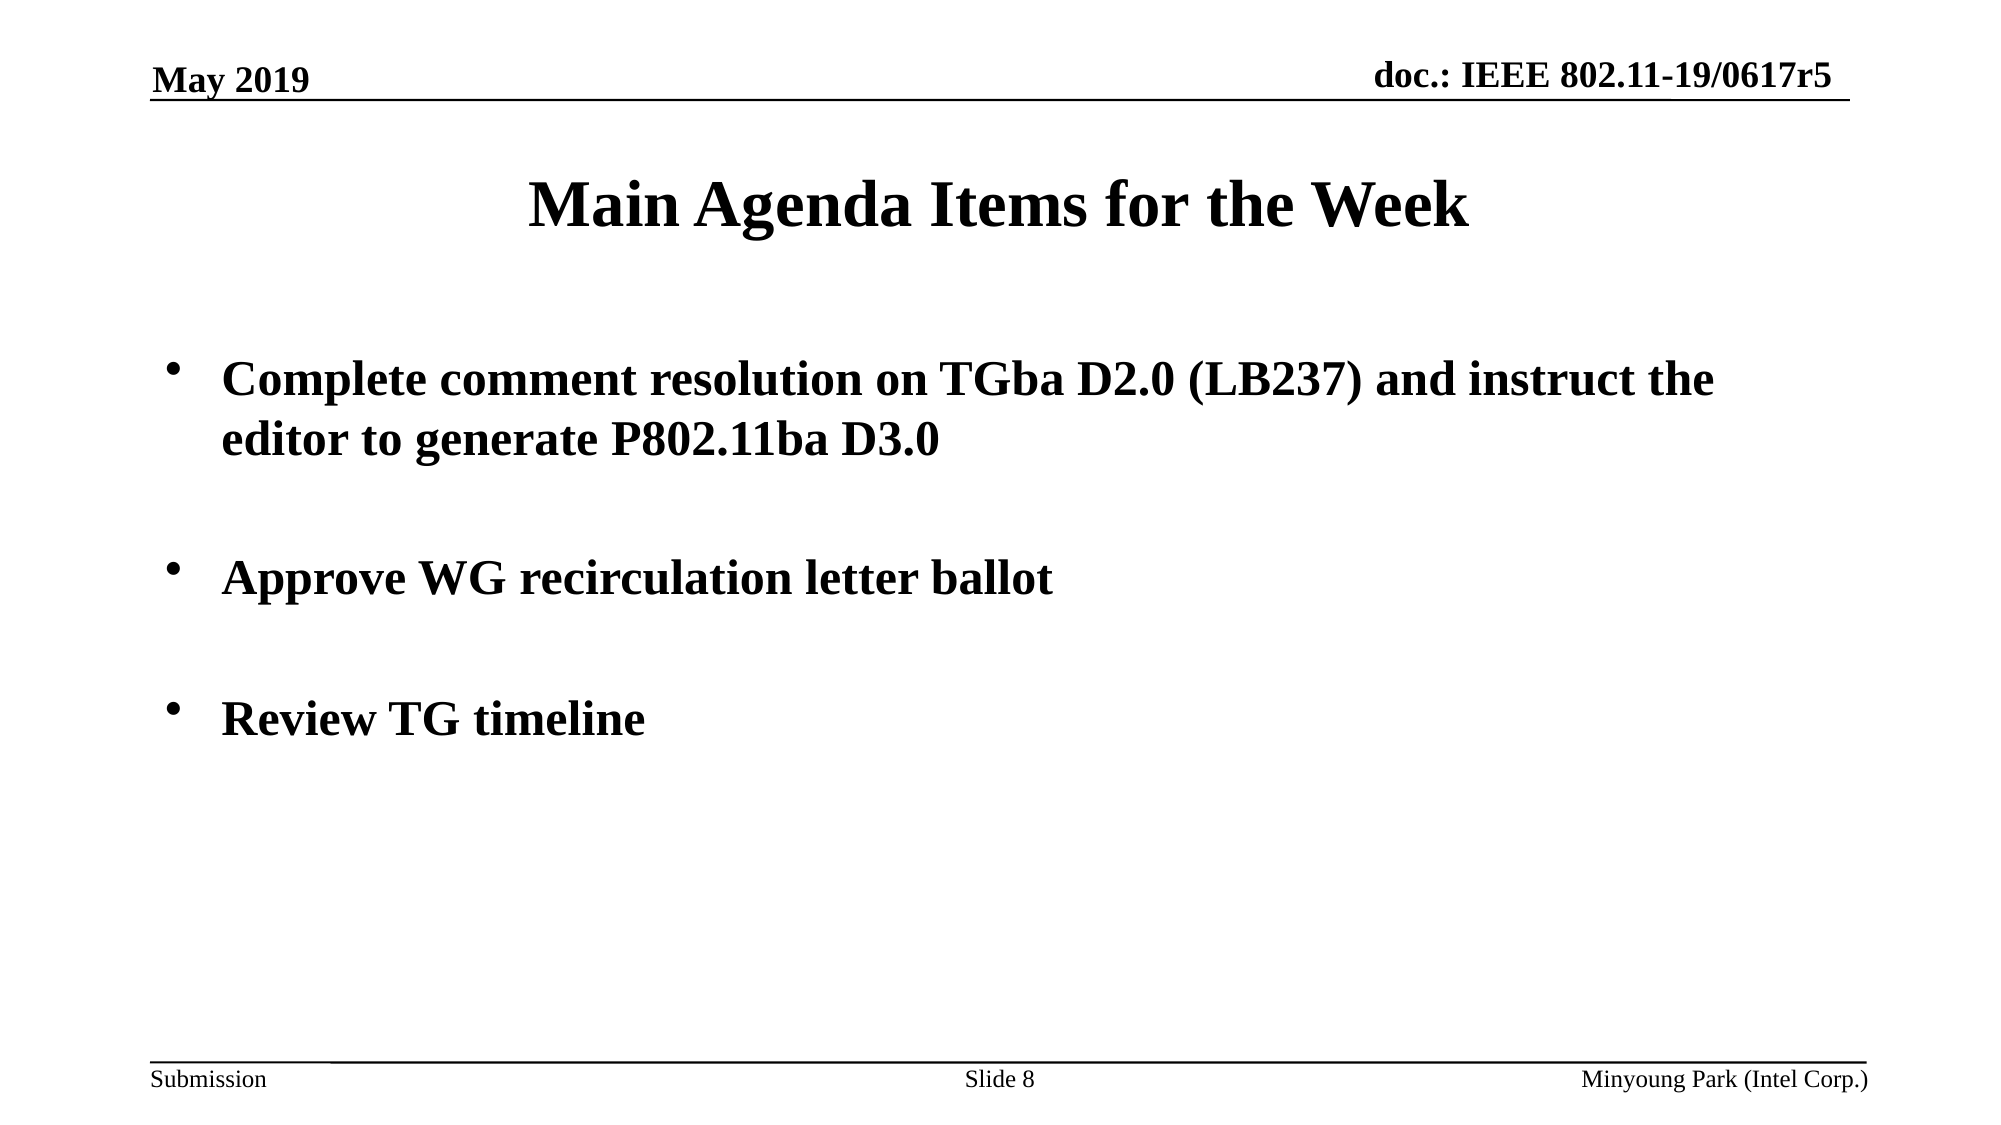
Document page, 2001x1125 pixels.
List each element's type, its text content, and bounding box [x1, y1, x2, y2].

title Main Agenda Items for the Week [150, 112, 1850, 288]
footer Minyoung Park (Intel Corp.) [1266, 1061, 1869, 1093]
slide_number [152, 54, 347, 101]
slide_number Slide 8 [964, 1061, 1036, 1093]
list Complete comment resolution on TGba D2.0 (LB237) and instruct the editor to generate P802.11ba D3.0 Approve WG recirculation letter ballot Review TG timeline [150, 337, 1850, 1050]
